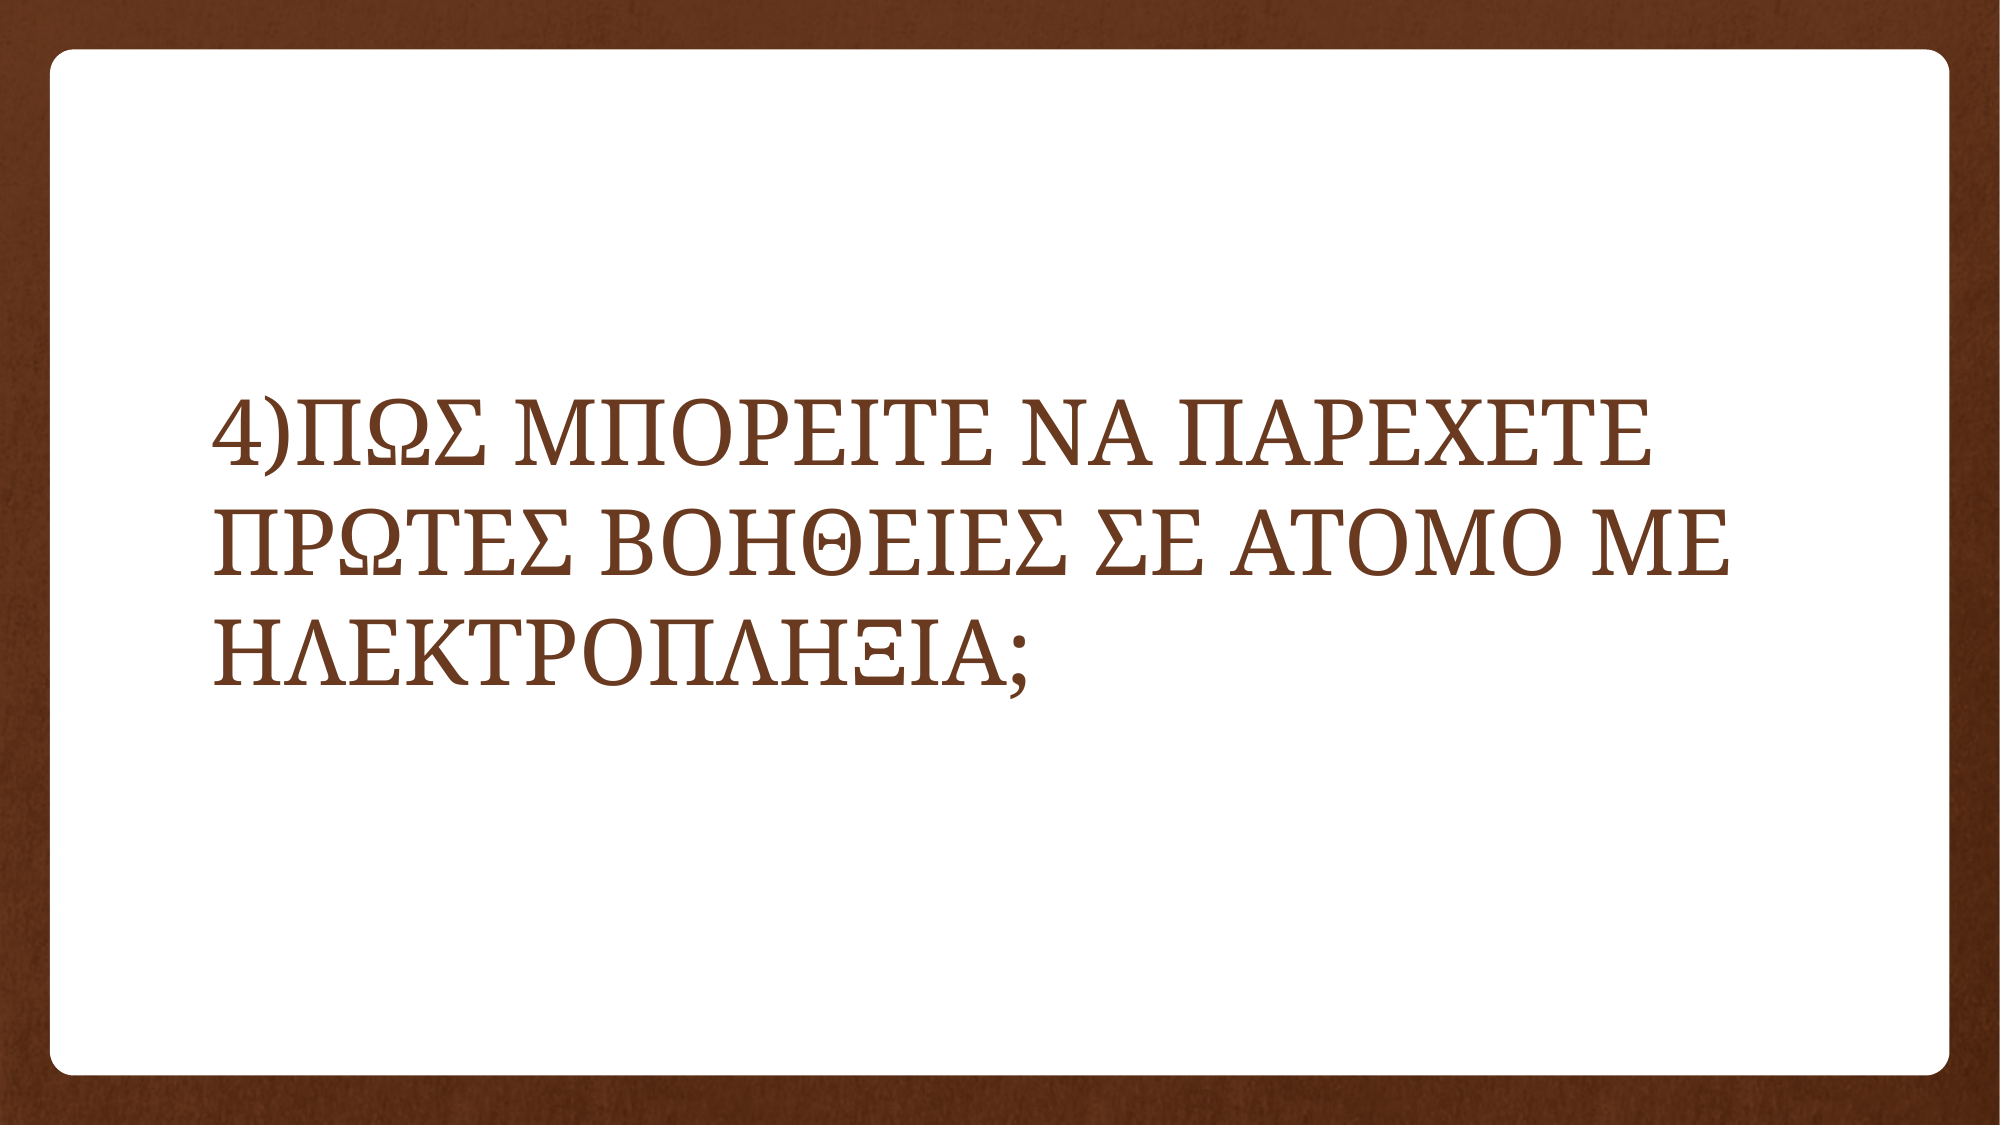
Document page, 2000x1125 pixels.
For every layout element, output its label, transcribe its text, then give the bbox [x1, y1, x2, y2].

title 4)ΠΩΣ ΜΠΟΡΕΙΤΕ ΝΑ ΠΑΡΕΧΕΤΕ ΠΡΩΤΕΣ ΒΟΗΘΕΙΕΣ ΣΕ ΑΤΟΜΟ ΜΕ ΗΛΕΚΤΡΟΠΛΗΞΙΑ; [196, 361, 1796, 712]
